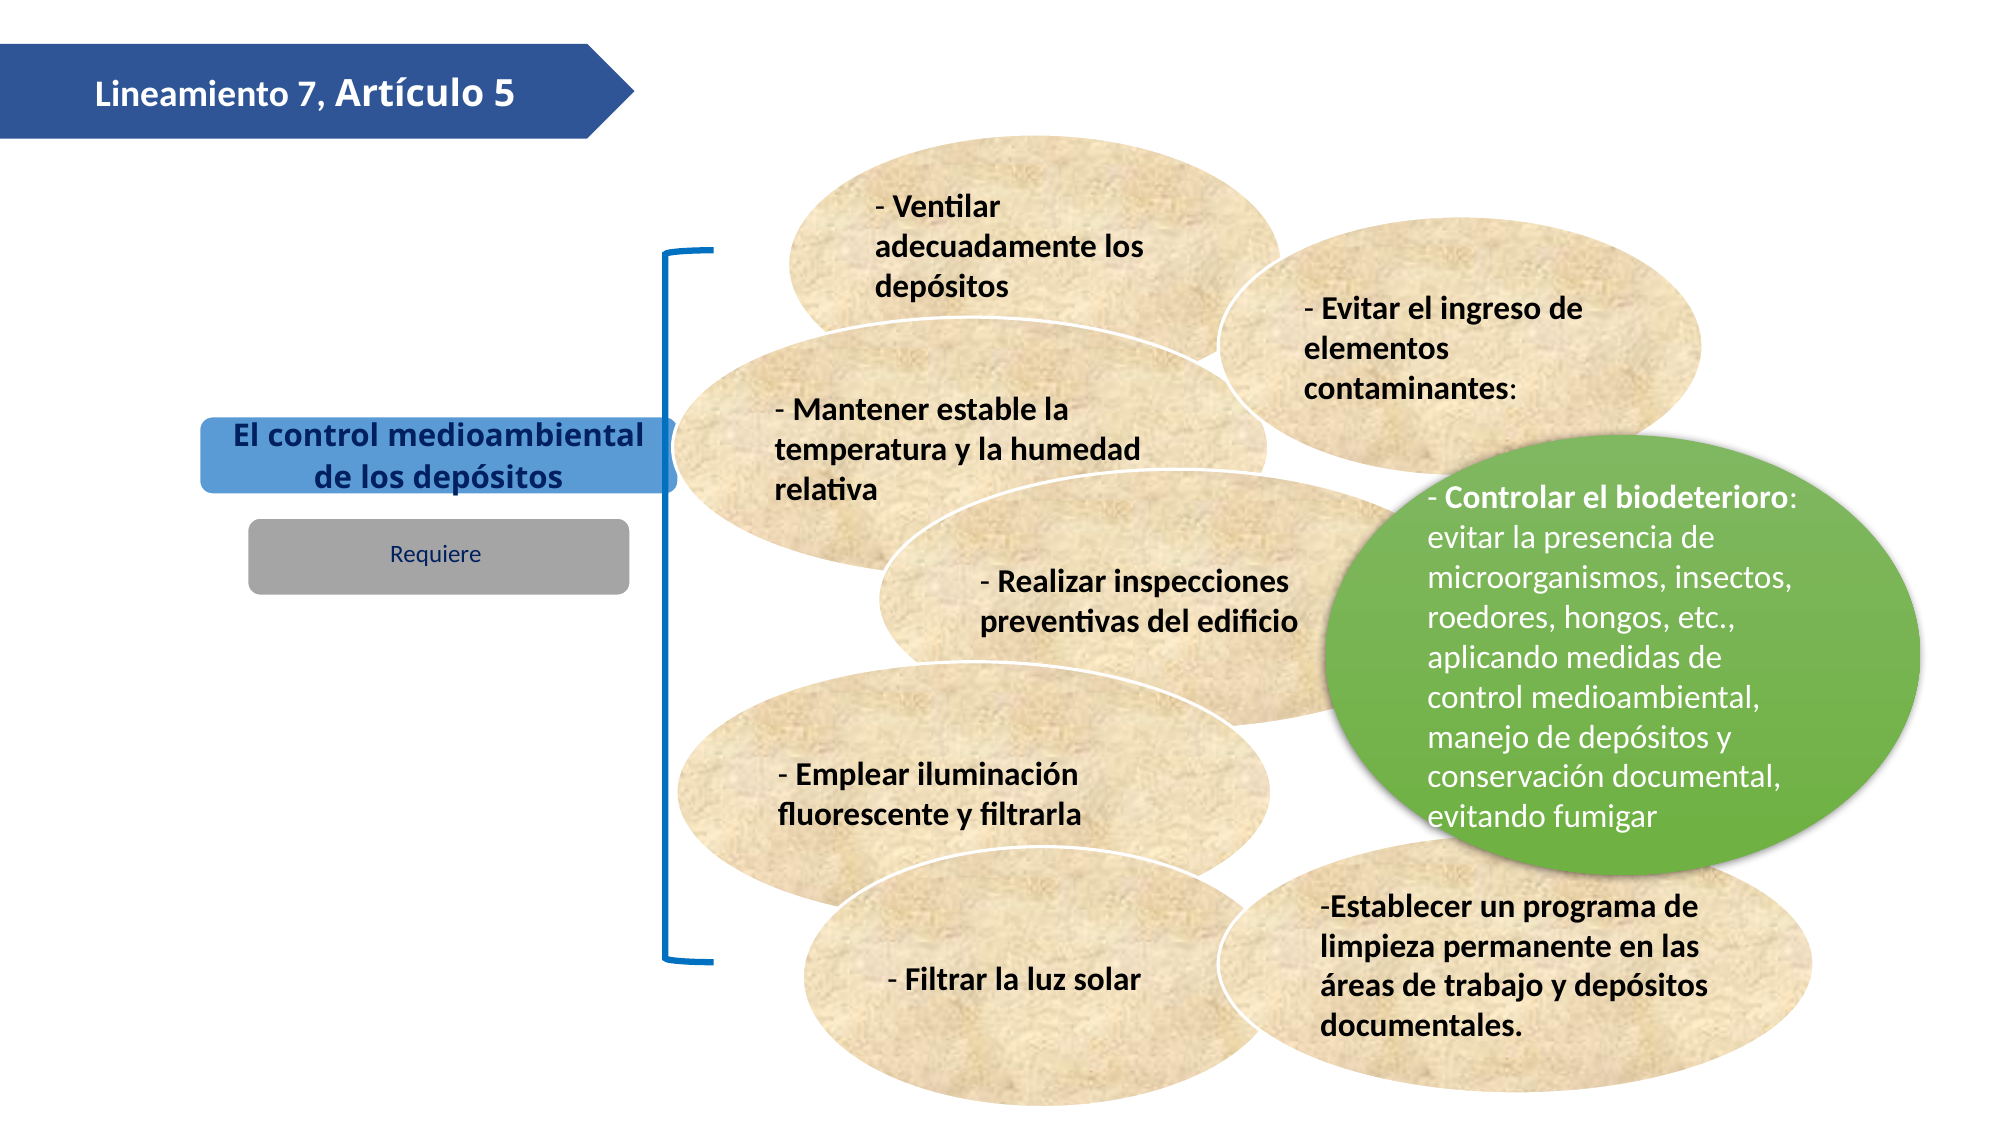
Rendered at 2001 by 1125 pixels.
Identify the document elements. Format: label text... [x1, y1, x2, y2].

text_box - Realizar inspecciones preventivas del edificio [876, 467, 1392, 729]
text_box [664, 799, 714, 963]
text_box Lineamiento 7, Artículo 5 [0, 42, 637, 140]
text_box - Evitar el ingreso de elementos contaminantes: [1216, 214, 1705, 478]
text_box - Emplear iluminación fluorescente y filtrarla [674, 660, 1274, 909]
text_box [664, 249, 714, 416]
text_box - Mantener estable la temperatura y la humedad relativa [679, 315, 1271, 574]
text_box -Establecer un programa de limpieza permanente en las áreas de trabajo y depósitos documentales. [1216, 836, 1816, 1096]
text_box - Filtrar la luz solar [800, 845, 1261, 1110]
text_box - Ventilar adecuadamente los depósitos [785, 132, 1284, 363]
text_box - Controlar el biodeterioro: evitar la presencia de microorganismos, insectos, roedores, hongos, etc., aplicando medidas de control medioambiental, manejo de depósitos y conservación documental, evitando fumigar [1325, 434, 1921, 875]
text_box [139, 416, 739, 799]
